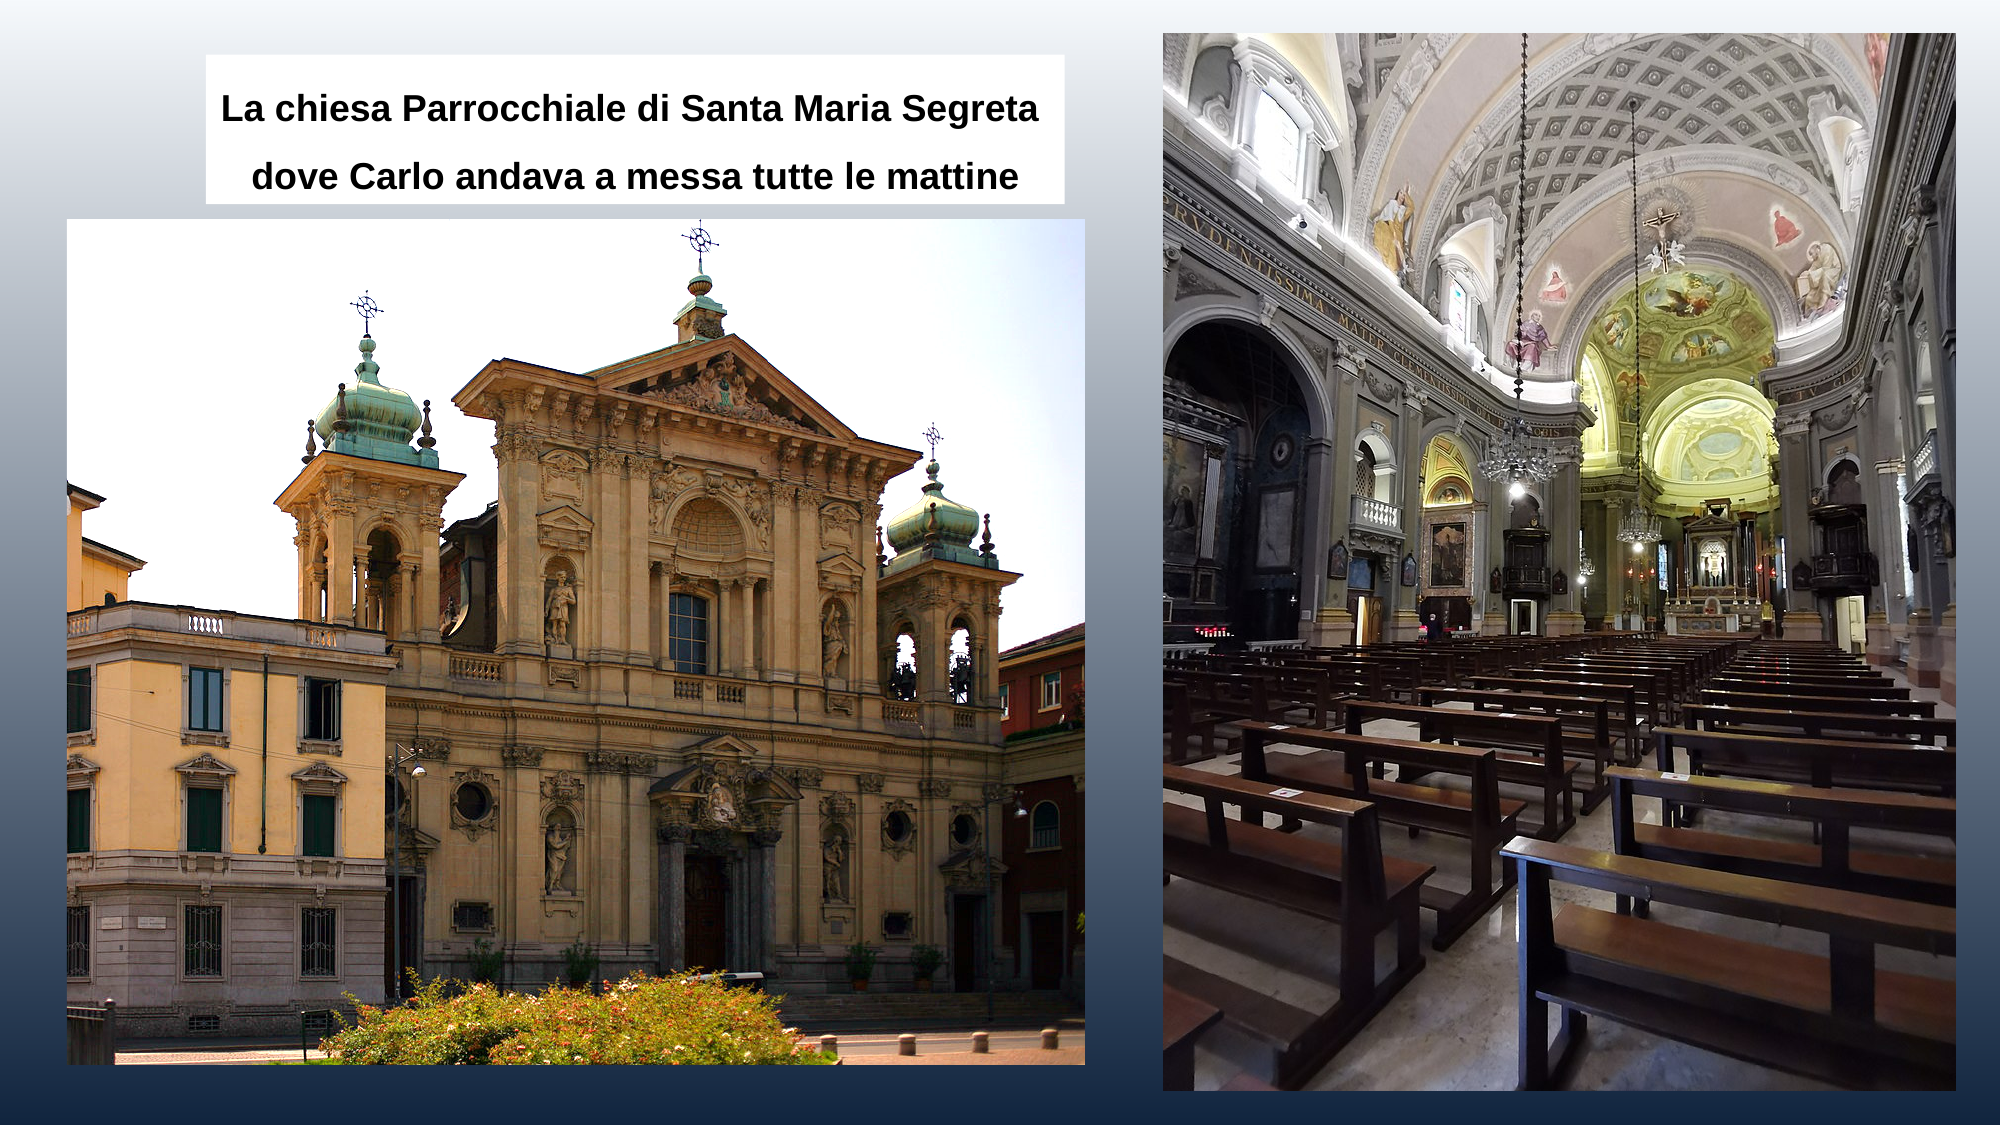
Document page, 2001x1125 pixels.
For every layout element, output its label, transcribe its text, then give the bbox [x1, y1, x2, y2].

picture [66, 219, 1086, 1065]
text_box La chiesa Parrocchiale di Santa Maria Segreta dove Carlo andava a messa tutte le mattine [205, 54, 1065, 205]
picture [1163, 33, 1957, 1092]
